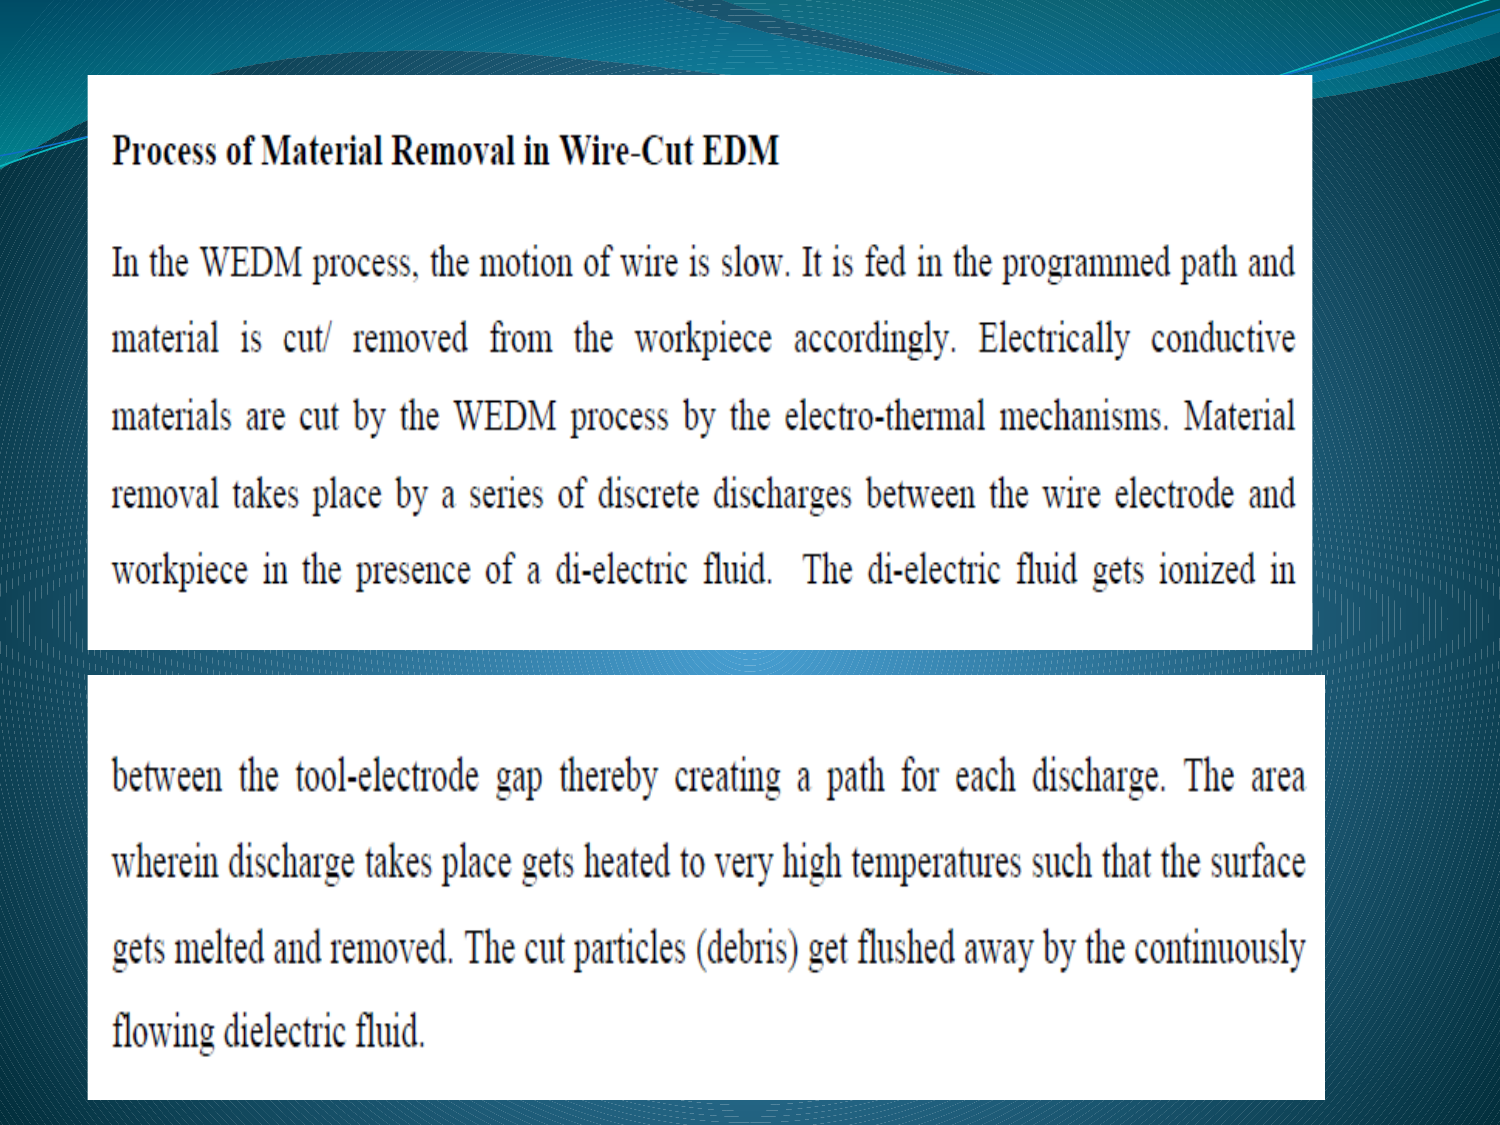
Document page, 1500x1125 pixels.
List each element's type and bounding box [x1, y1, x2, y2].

picture [87, 674, 1326, 1101]
picture [87, 74, 1313, 651]
